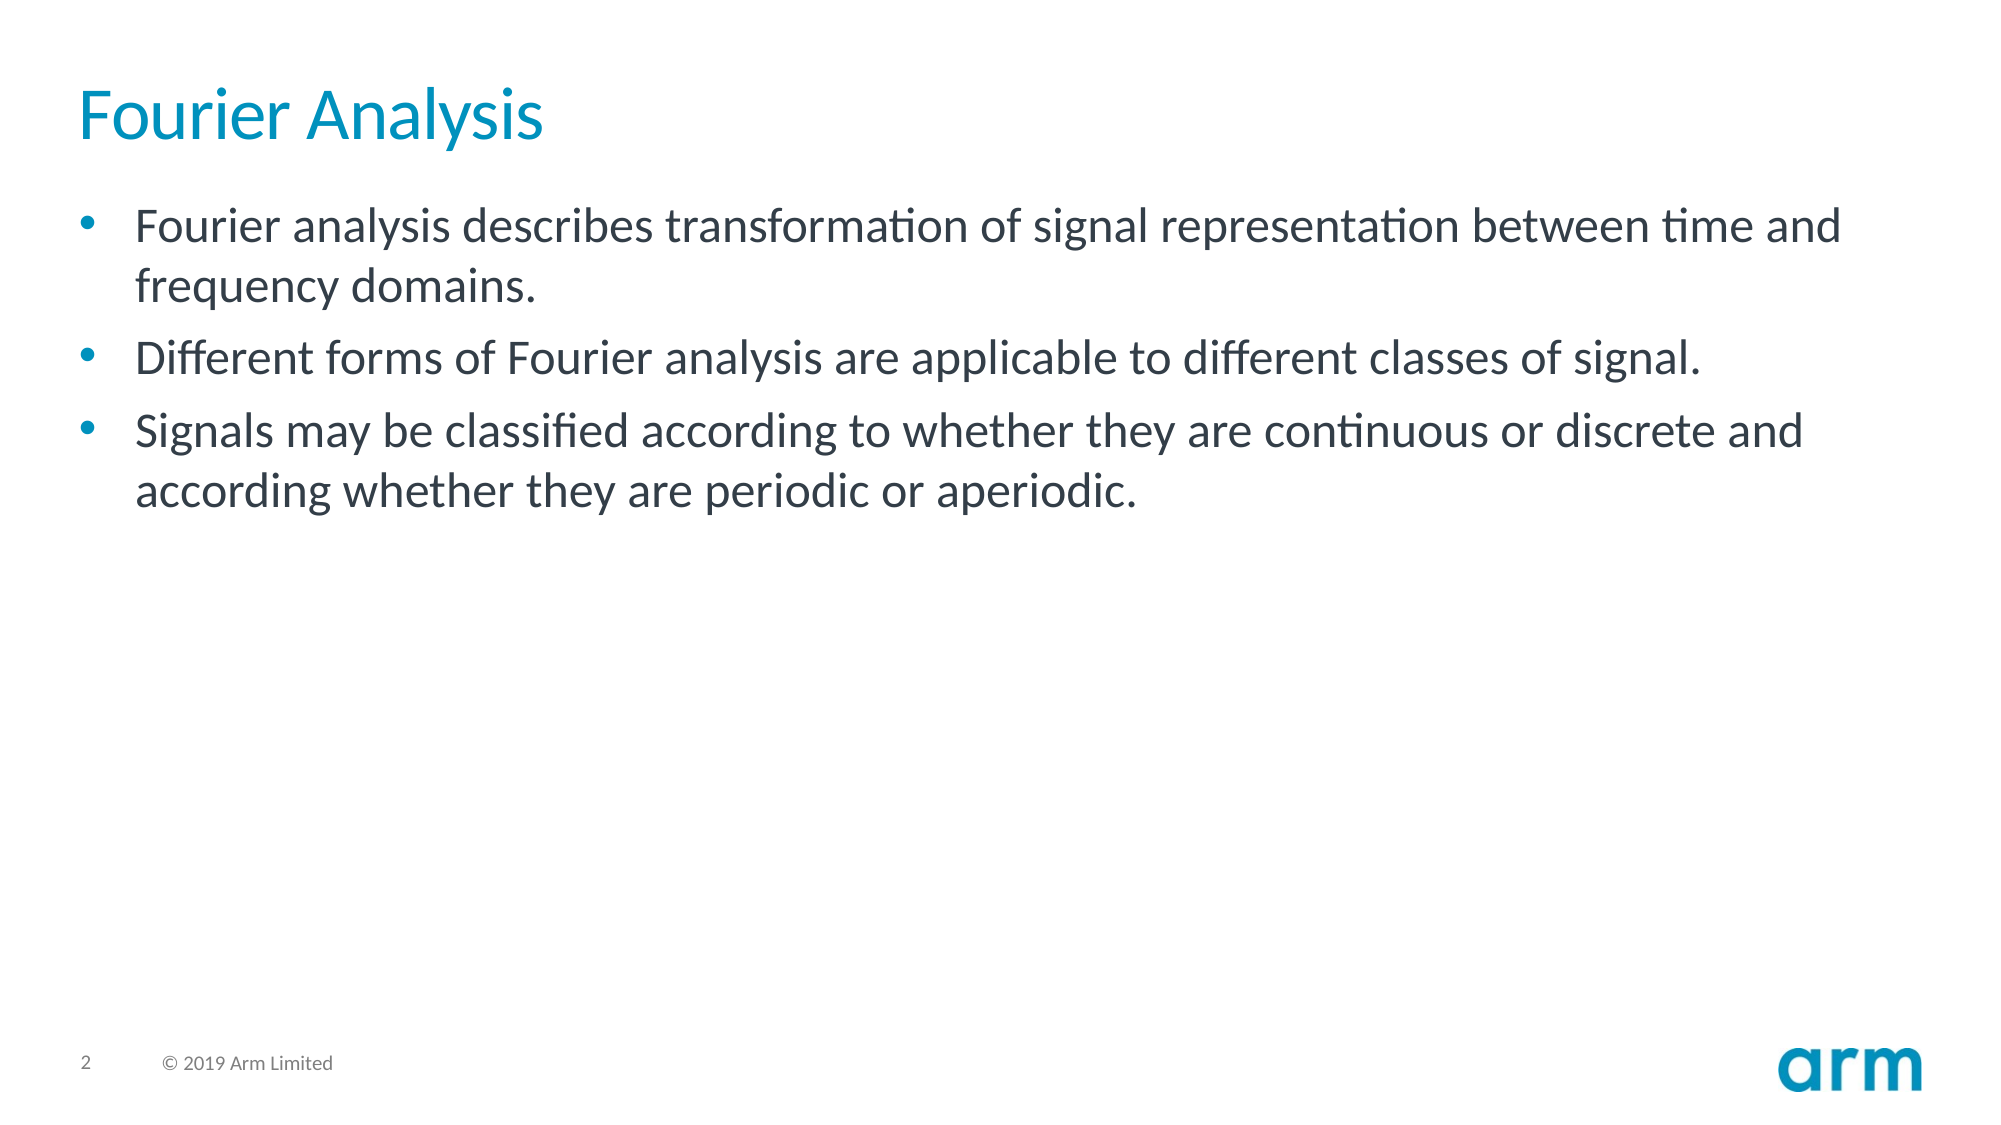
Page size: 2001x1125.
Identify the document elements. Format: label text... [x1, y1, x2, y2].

picture [1788, 1056, 1812, 1083]
list Fourier analysis describes transformation of signal representation between time and frequency domains. Different forms of Fourier analysis are applicable to different classes of signal. Signals may be classified according to whether they are continuous or discrete and according whether they are periodic or aperiodic. [78, 192, 1922, 1004]
title Fourier Analysis [78, 78, 1922, 186]
picture [1778, 1048, 1794, 1067]
picture [1889, 1048, 1903, 1053]
picture [1911, 1048, 1922, 1062]
picture [1803, 1048, 1922, 1092]
picture [1778, 1072, 1794, 1092]
